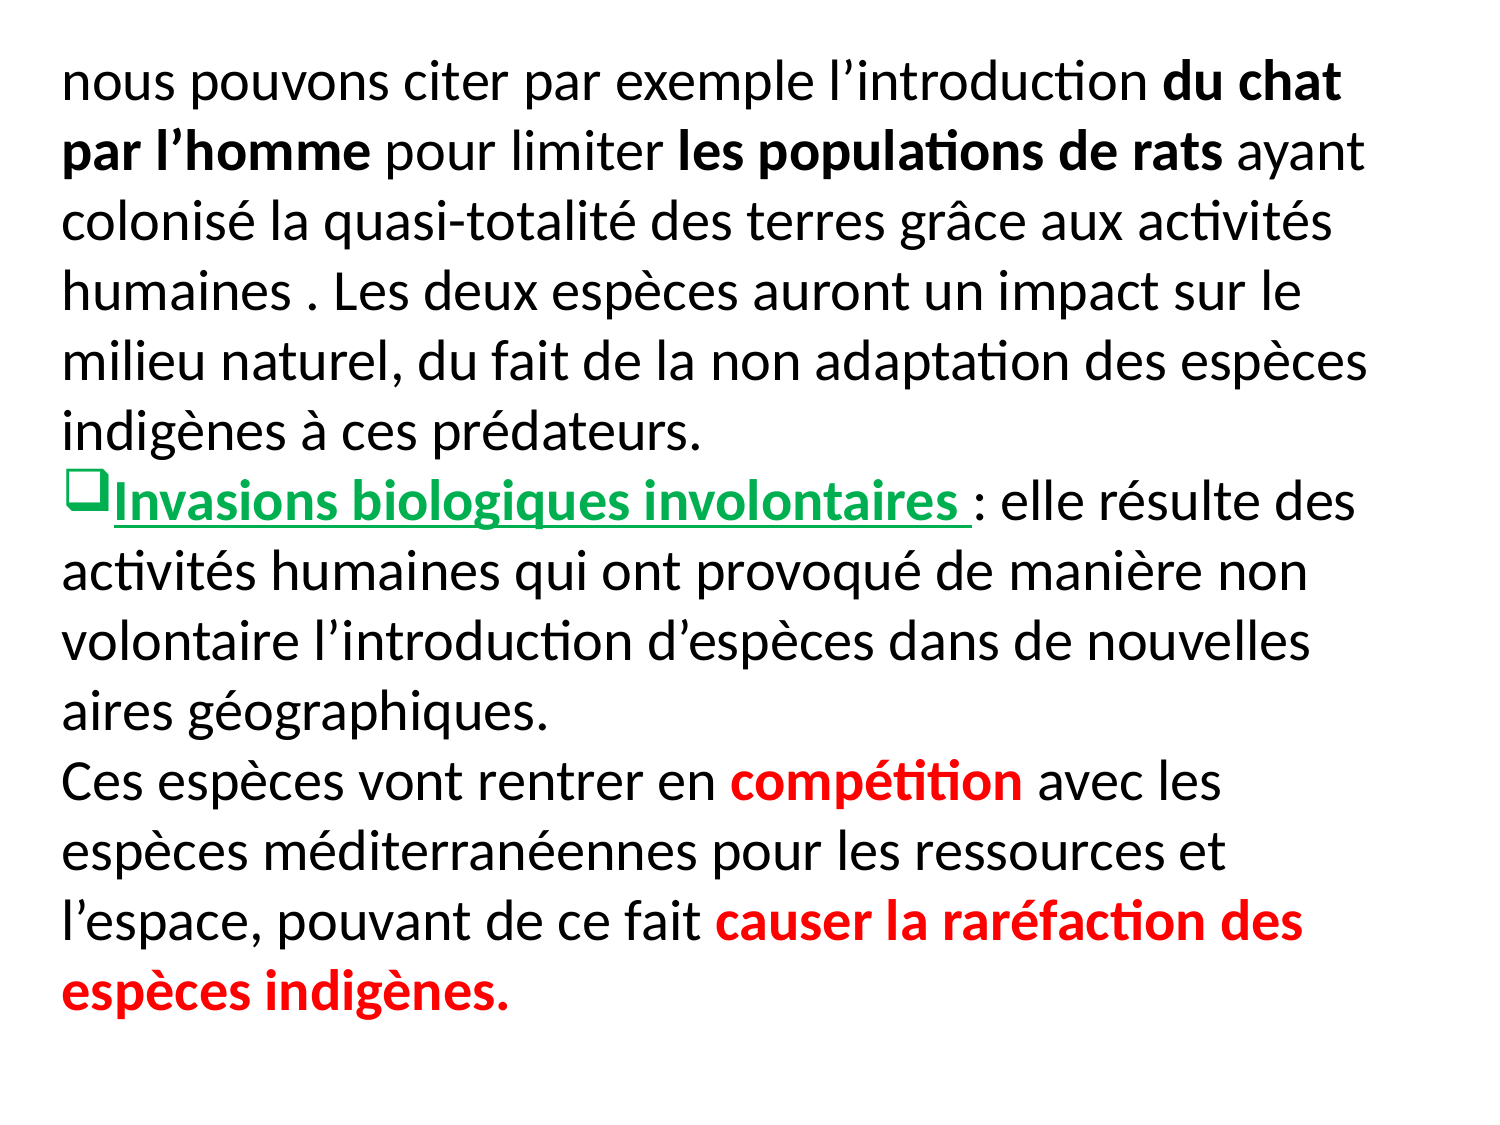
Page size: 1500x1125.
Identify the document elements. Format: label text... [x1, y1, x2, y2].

text_box nous pouvons citer par exemple l’introduction du chat par l’homme pour limiter les populations de rats ayant colonisé la quasi-totalité des terres grâce aux activités humaines . Les deux espèces auront un impact sur le milieu naturel, du fait de la non adaptation des espèces indigènes à ces prédateurs. Invasions biologiques involontaires : elle résulte des activités humaines qui ont provoqué de manière non volontaire l’introduction d’espèces dans de nouvelles aires géographiques. Ces espèces vont rentrer en compétition avec les espèces méditerranéennes pour les ressources et l’espace, pouvant de ce fait causer la raréfaction des espèces indigènes. [46, 35, 1430, 1100]
